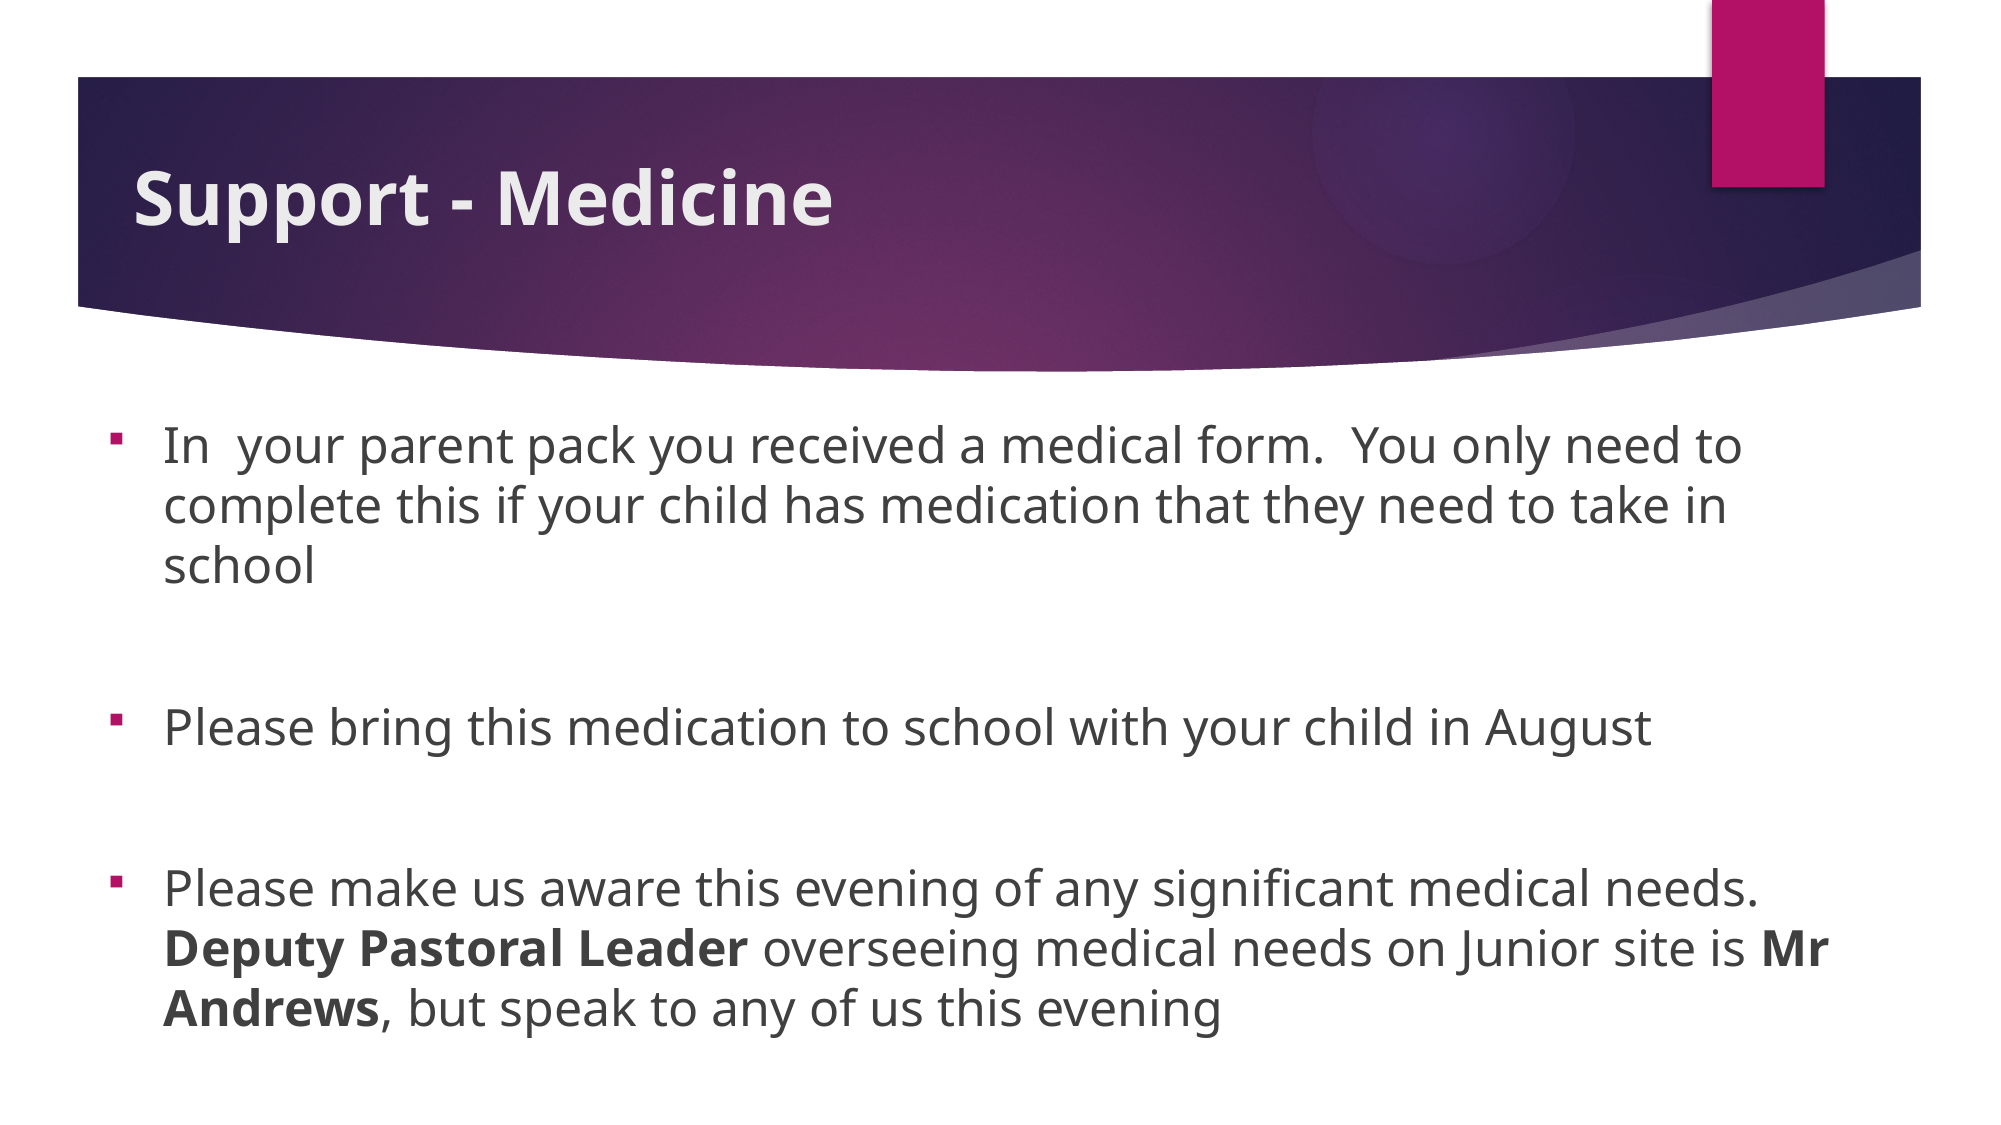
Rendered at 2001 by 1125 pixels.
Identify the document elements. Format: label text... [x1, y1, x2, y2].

title Support - Medicine [118, 137, 1556, 254]
list In your parent pack you received a medical form. You only need to complete this if your child has medication that they need to take in school Please bring this medication to school with your child in August Please make us aware this evening of any significant medical needs. Deputy Pastoral Leader overseeing medical needs on Junior site is Mr Andrews, but speak to any of us this evening [92, 406, 1894, 1057]
